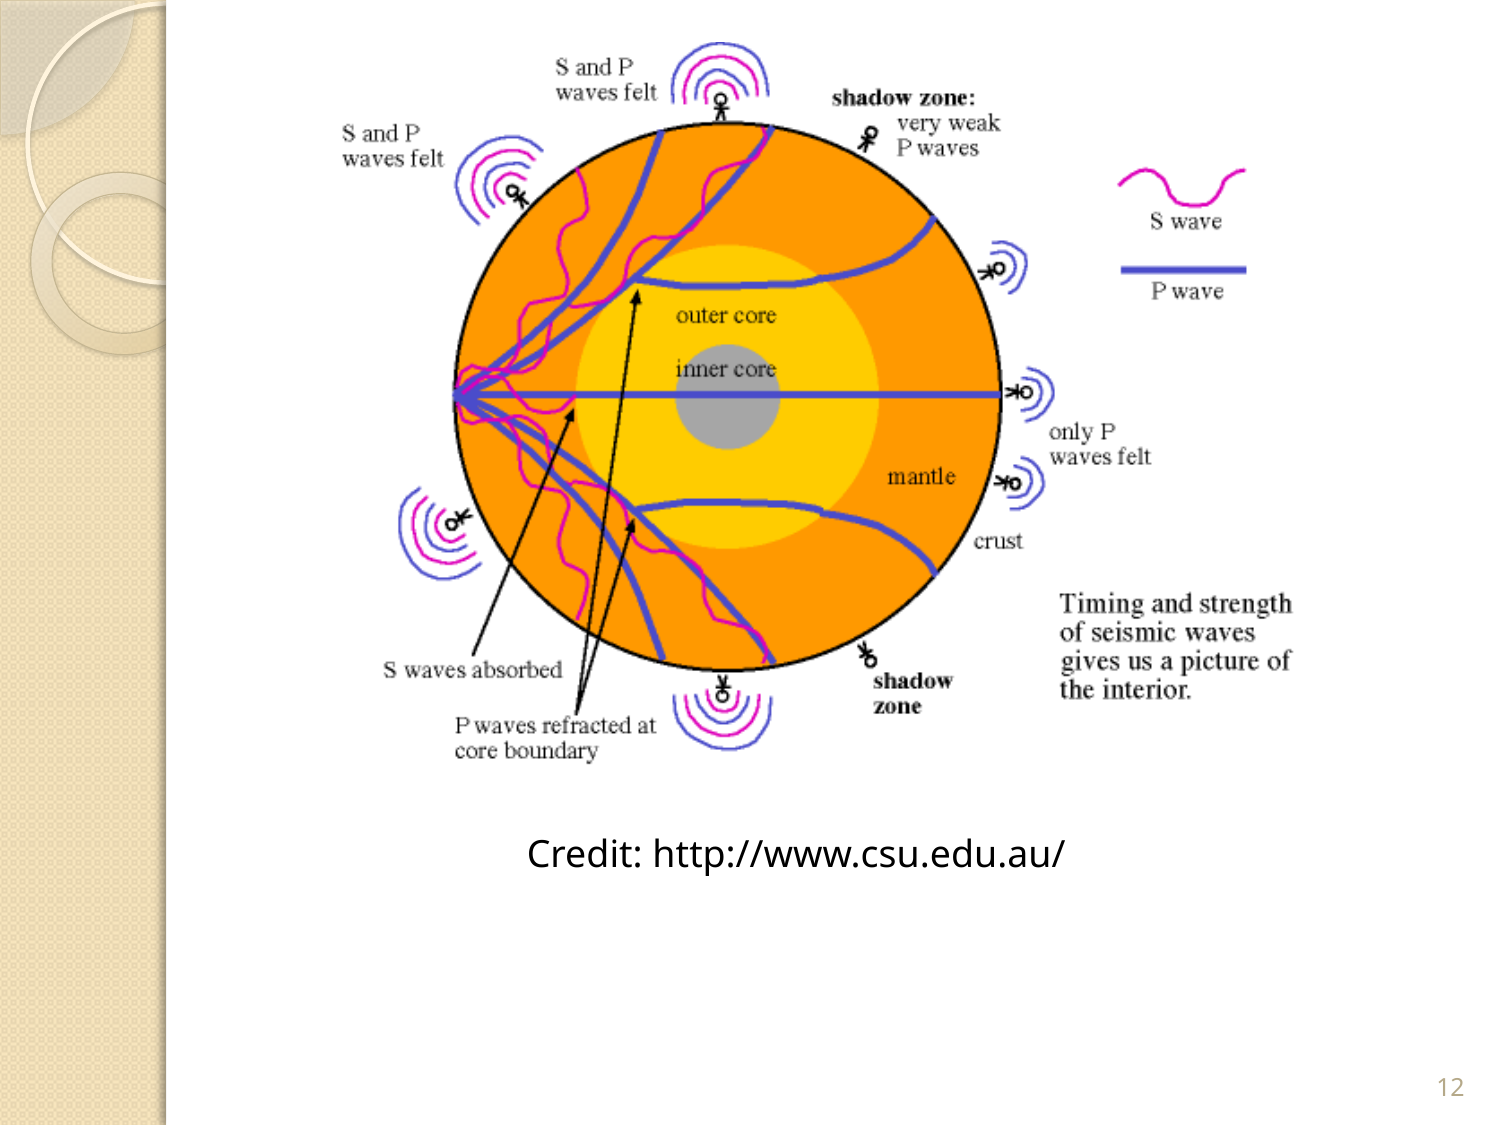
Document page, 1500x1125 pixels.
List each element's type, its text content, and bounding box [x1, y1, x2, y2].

slide_number 12 [1413, 1034, 1488, 1113]
picture [336, 42, 1306, 767]
text_box Credit: http://www.csu.edu.au/ [512, 822, 1081, 882]
